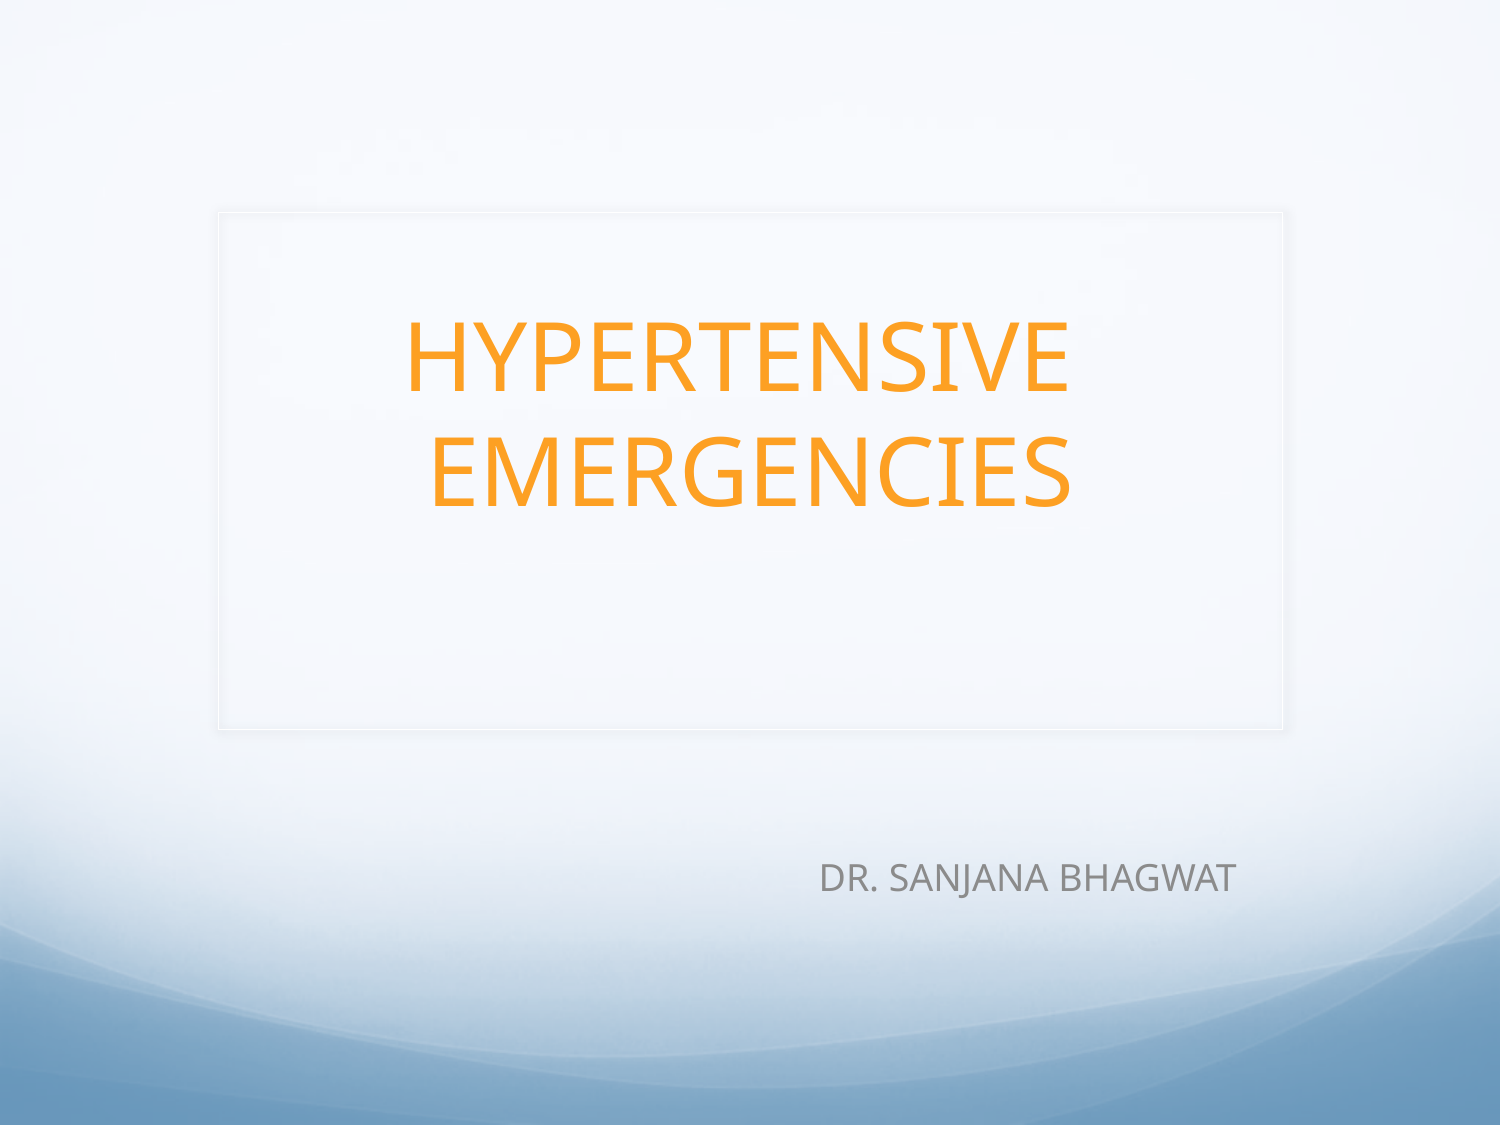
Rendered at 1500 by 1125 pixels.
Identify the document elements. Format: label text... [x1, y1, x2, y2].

title HYPERTENSIVE EMERGENCIES [217, 249, 1283, 533]
subtitle DR. SANJANA BHAGWAT [494, 846, 1500, 997]
